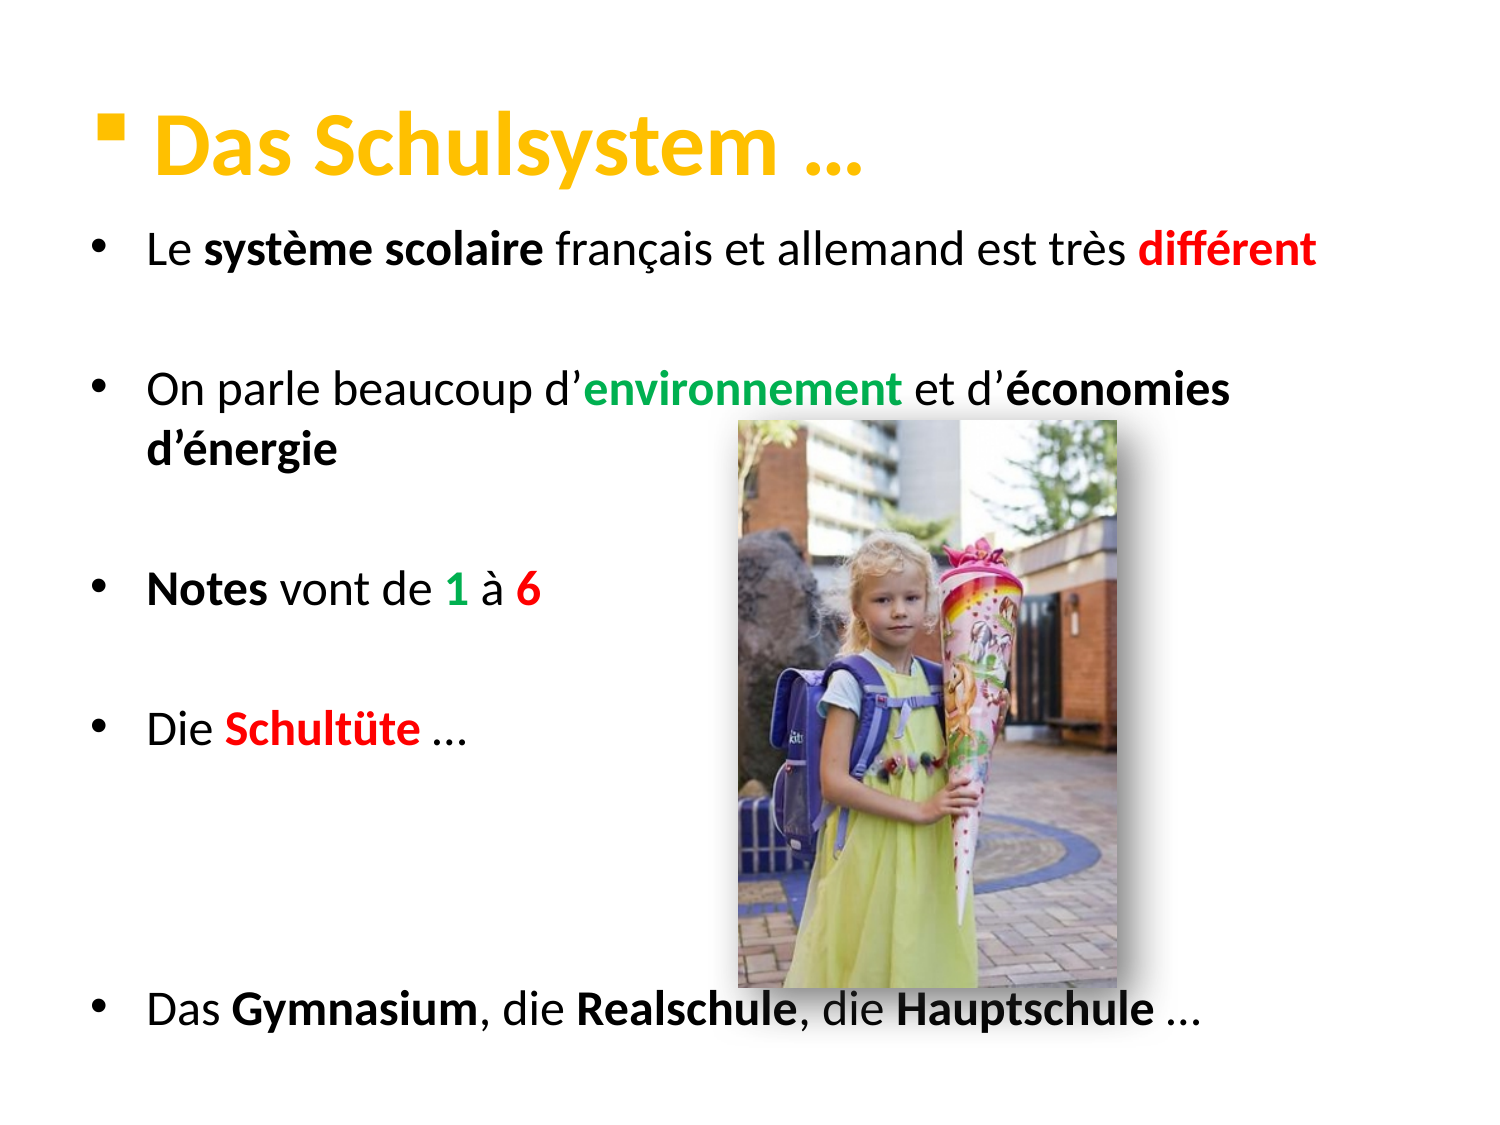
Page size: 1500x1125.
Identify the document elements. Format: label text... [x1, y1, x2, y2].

title Das Schulsystem … [75, 45, 1425, 208]
picture [737, 420, 1118, 988]
list Le système scolaire français et allemand est très différent On parle beaucoup d’environnement et d’économies d’énergie Notes vont de 1 à 6 Die Schultüte … Das Gymnasium, die Realschule, die Hauptschule … [75, 208, 1425, 1106]
